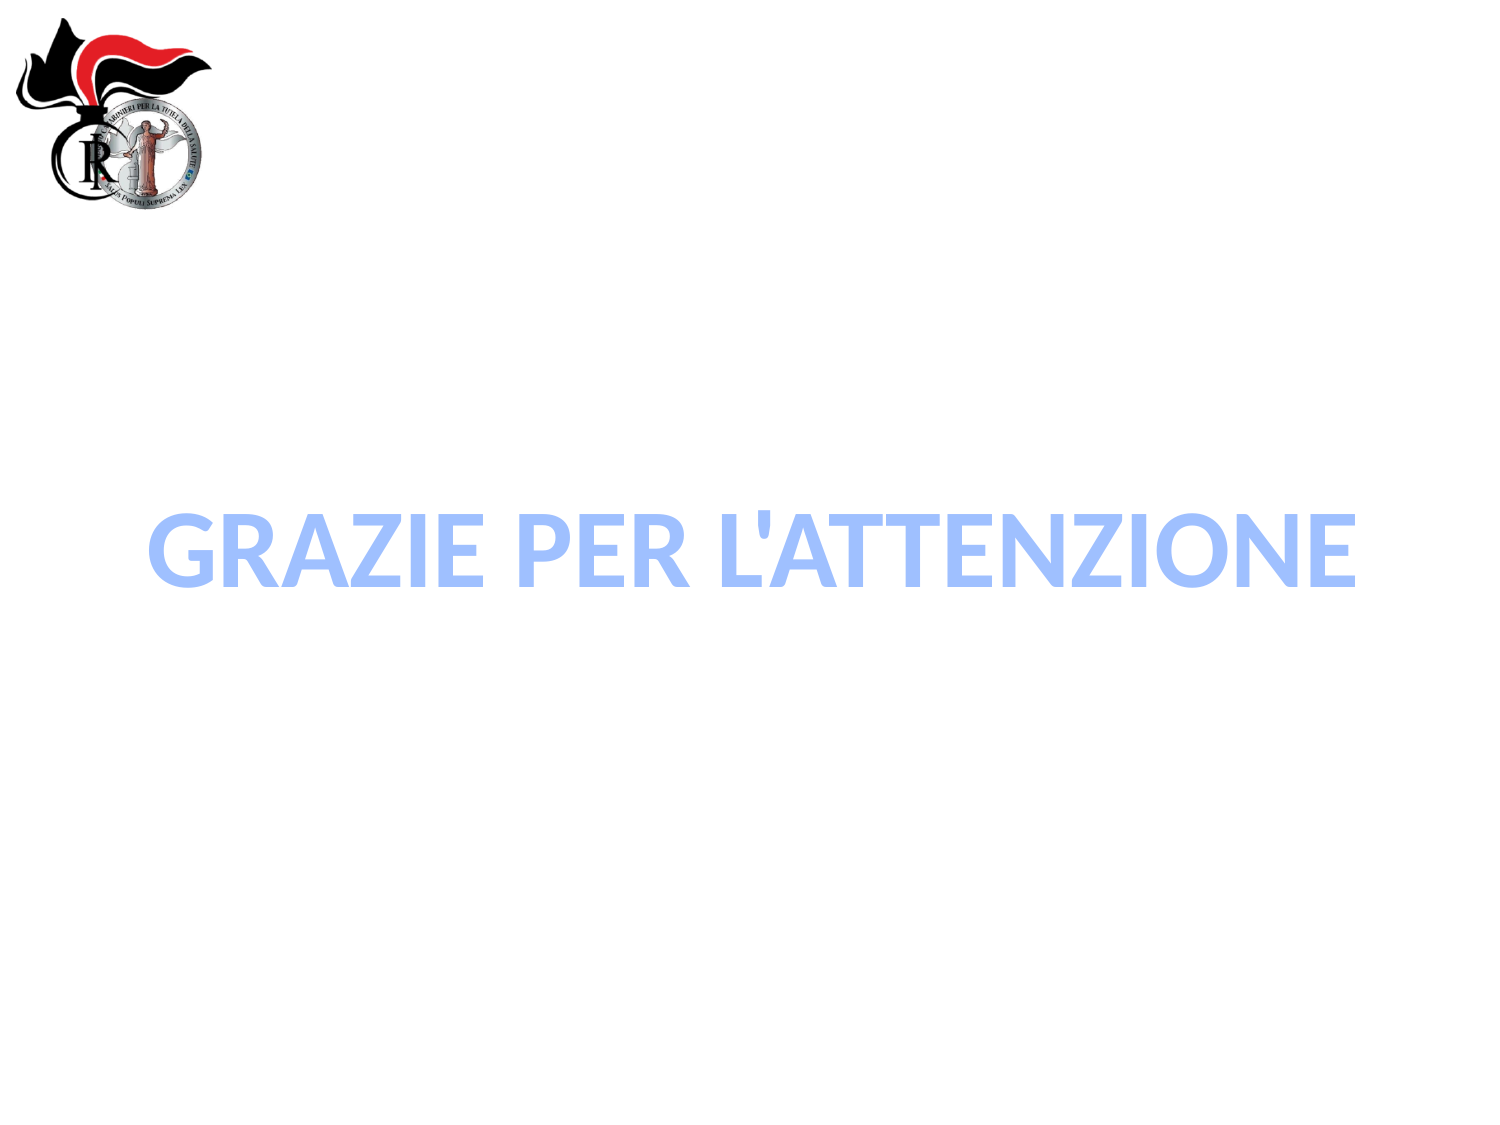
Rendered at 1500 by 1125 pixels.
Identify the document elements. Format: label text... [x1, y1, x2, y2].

text_box GRAZIE PER L'ATTENZIONE [131, 467, 1376, 618]
picture [16, 17, 212, 212]
